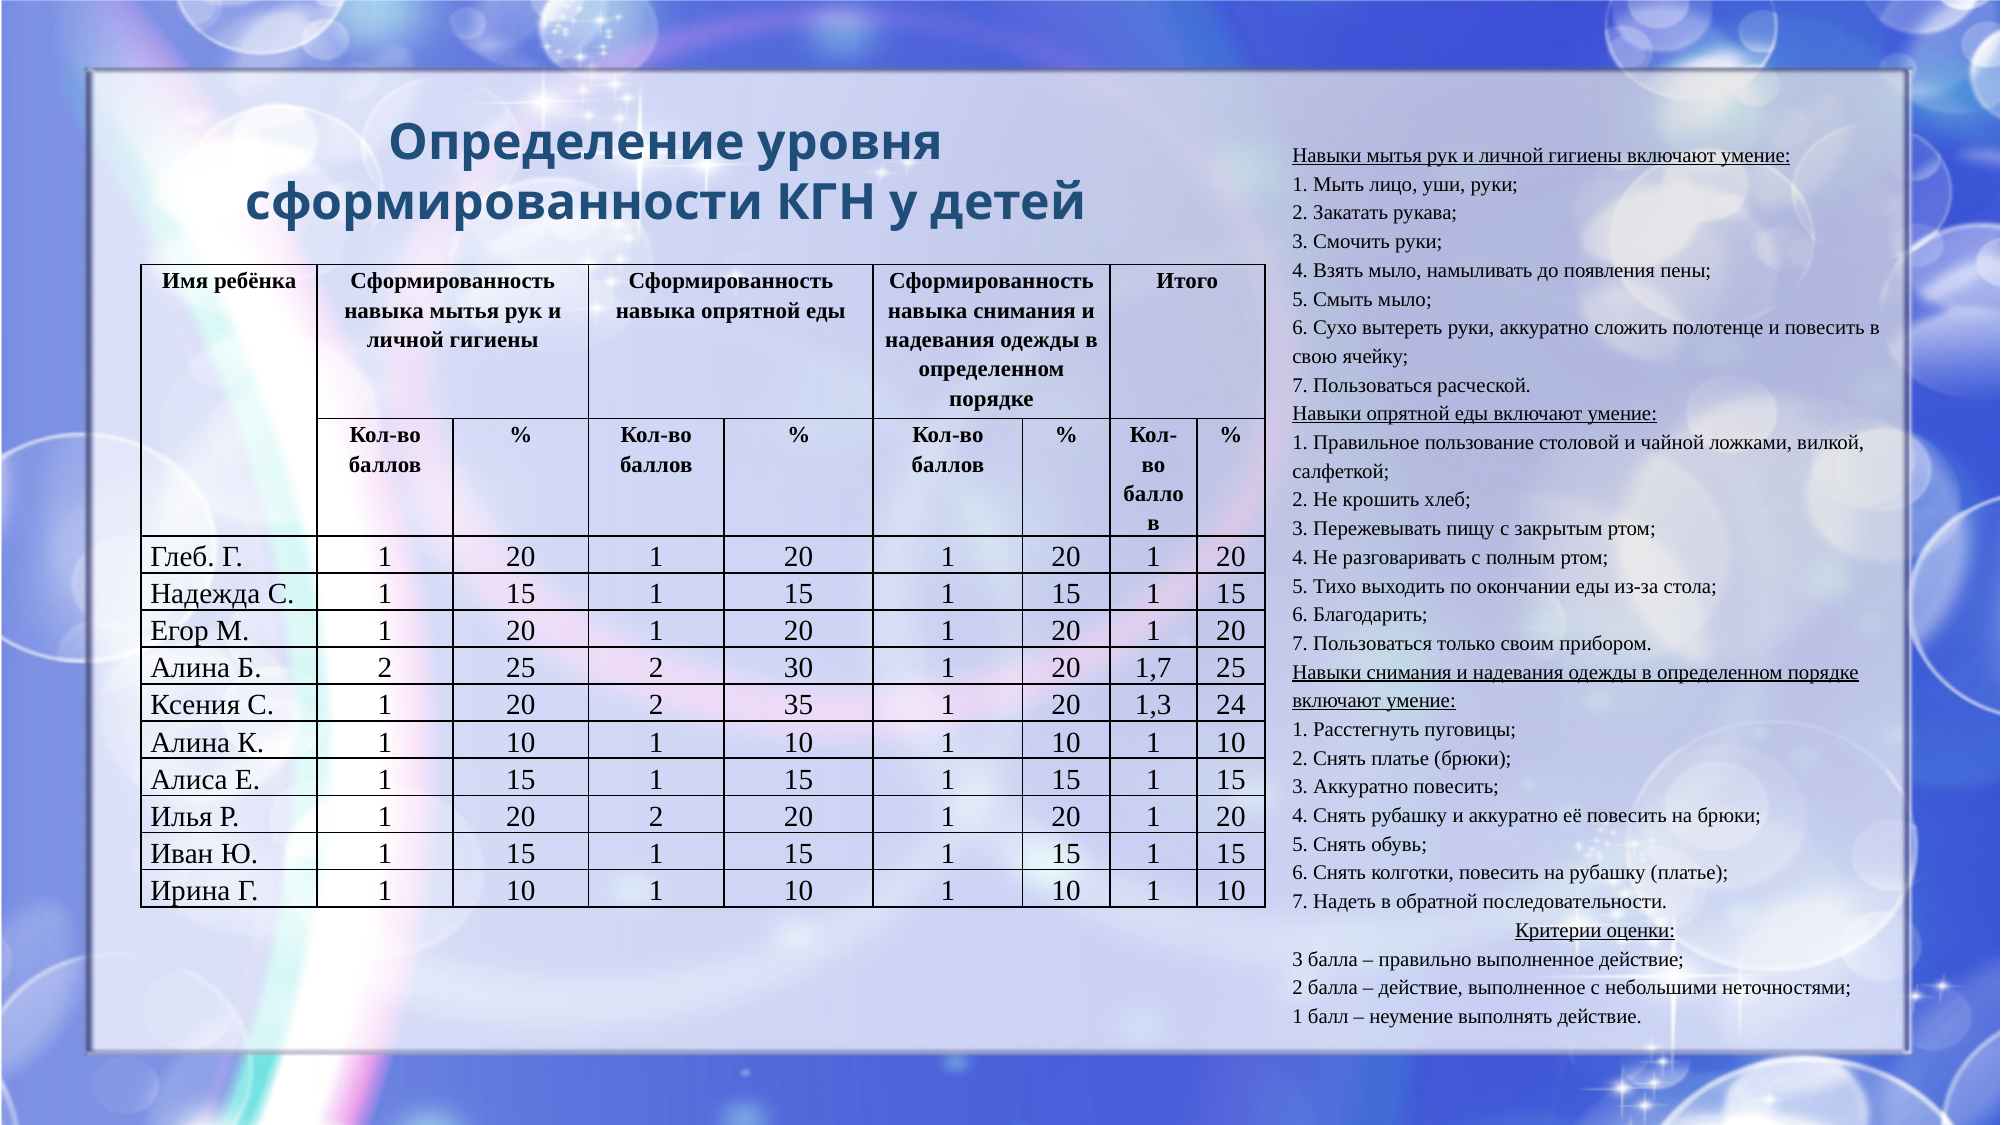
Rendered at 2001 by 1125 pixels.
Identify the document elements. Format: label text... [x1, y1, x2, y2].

text_box Навыки мытья рук и личной гигиены включают умение: 1. Мыть лицо, уши, руки; 2. Закатать рукава; 3. Смочить руки; 4. Взять мыло, намыливать до появления пены; 5. Смыть мыло; 6. Сухо вытереть руки, аккуратно сложить полотенце и повесить в свою ячейку; 7. Пользоваться расческой. Навыки опрятной еды включают умение: 1. Правильное пользование столовой и чайной ложками, вилкой, салфеткой; 2. Не крошить хлеб; 3. Пережевывать пищу с закрытым ртом; 4. Не разговаривать с полным ртом; 5. Тихо выходить по окончании еды из-за стола; 6. Благодарить; 7. Пользоваться только своим прибором. Навыки снимания и надевания одежды в определенном порядке включают умение: 1. Расстегнуть пуговицы; 2. Снять платье (брюки); 3. Аккуратно повесить; 4. Снять рубашку и аккуратно её повесить на брюки; 5. Снять обувь; 6. Снять колготки, повесить на рубашку (платье); 7. Надеть в обратной последовательности. Критерии оценки: 3 балла – правильно выполненное действие; 2 балла – действие, выполненное с небольшими неточностями; 1 балл – неумение выполнять действие. [1569, 130, 1913, 1036]
table_cell 1 [318, 722, 431, 757]
picture [3, 0, 2000, 1125]
table_cell Алина Б. [142, 648, 316, 683]
table_cell 1 [318, 759, 431, 795]
table_header Сформированность навыка мытья рук и личной гигиены [318, 265, 431, 418]
table_cell Егор М. [142, 611, 316, 646]
table_cell Глеб. Г. [142, 537, 316, 572]
table_cell Кол-во баллов [318, 419, 431, 535]
table_cell 1 [318, 796, 431, 832]
table_cell Илья Р. [142, 796, 316, 832]
table_cell 1 [318, 833, 431, 869]
table_cell 1 [318, 870, 431, 906]
table_cell 1 [318, 685, 431, 720]
text_box Определение уровня сформированности КГН у детей [230, 102, 431, 237]
table_cell Алина К. [142, 722, 316, 757]
table_cell Ирина Г. [142, 870, 316, 906]
table_cell 1 [318, 537, 431, 572]
table_cell Иван Ю. [142, 833, 316, 869]
table_cell 1 [318, 574, 431, 609]
table_header Имя ребёнка [142, 265, 316, 535]
table_cell Надежда С. [142, 574, 316, 609]
table_cell Ксения С. [142, 685, 316, 720]
table_cell 1 [318, 611, 431, 646]
table_cell Алиса Е. [142, 759, 316, 795]
table_cell 2 [318, 648, 431, 683]
